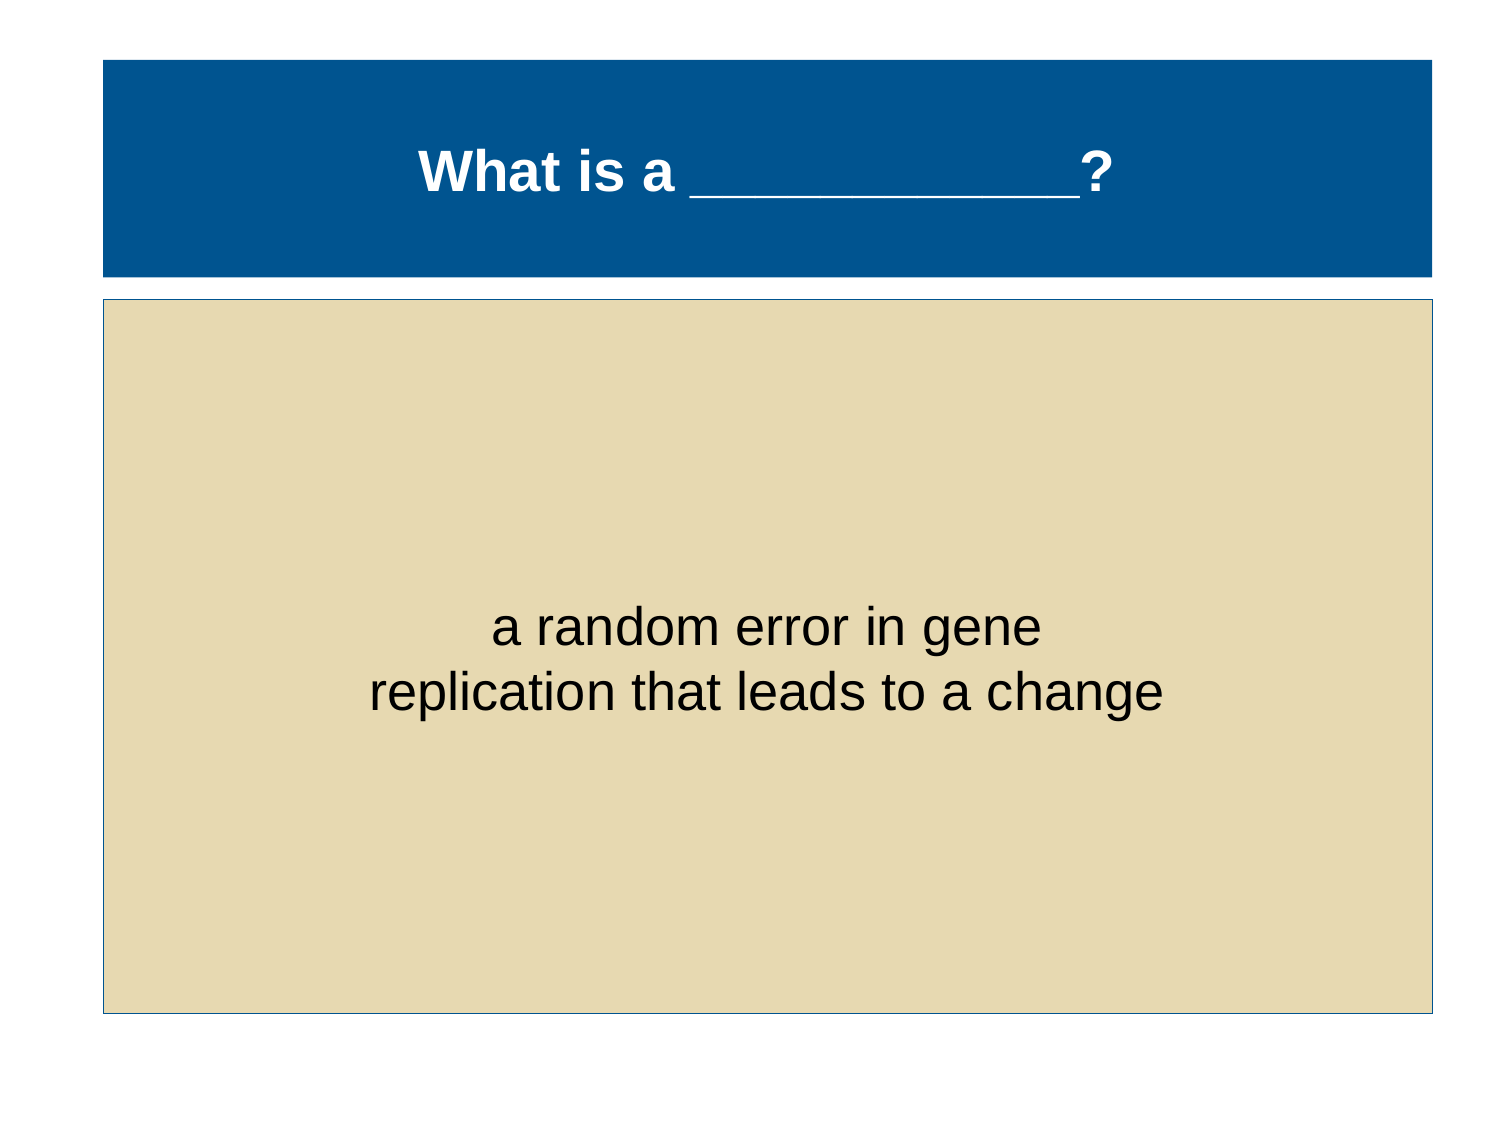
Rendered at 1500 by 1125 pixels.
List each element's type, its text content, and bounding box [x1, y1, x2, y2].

list a random error in gene replication that leads to a change [103, 299, 1433, 1014]
title What is a ____________? [103, 59, 1433, 278]
